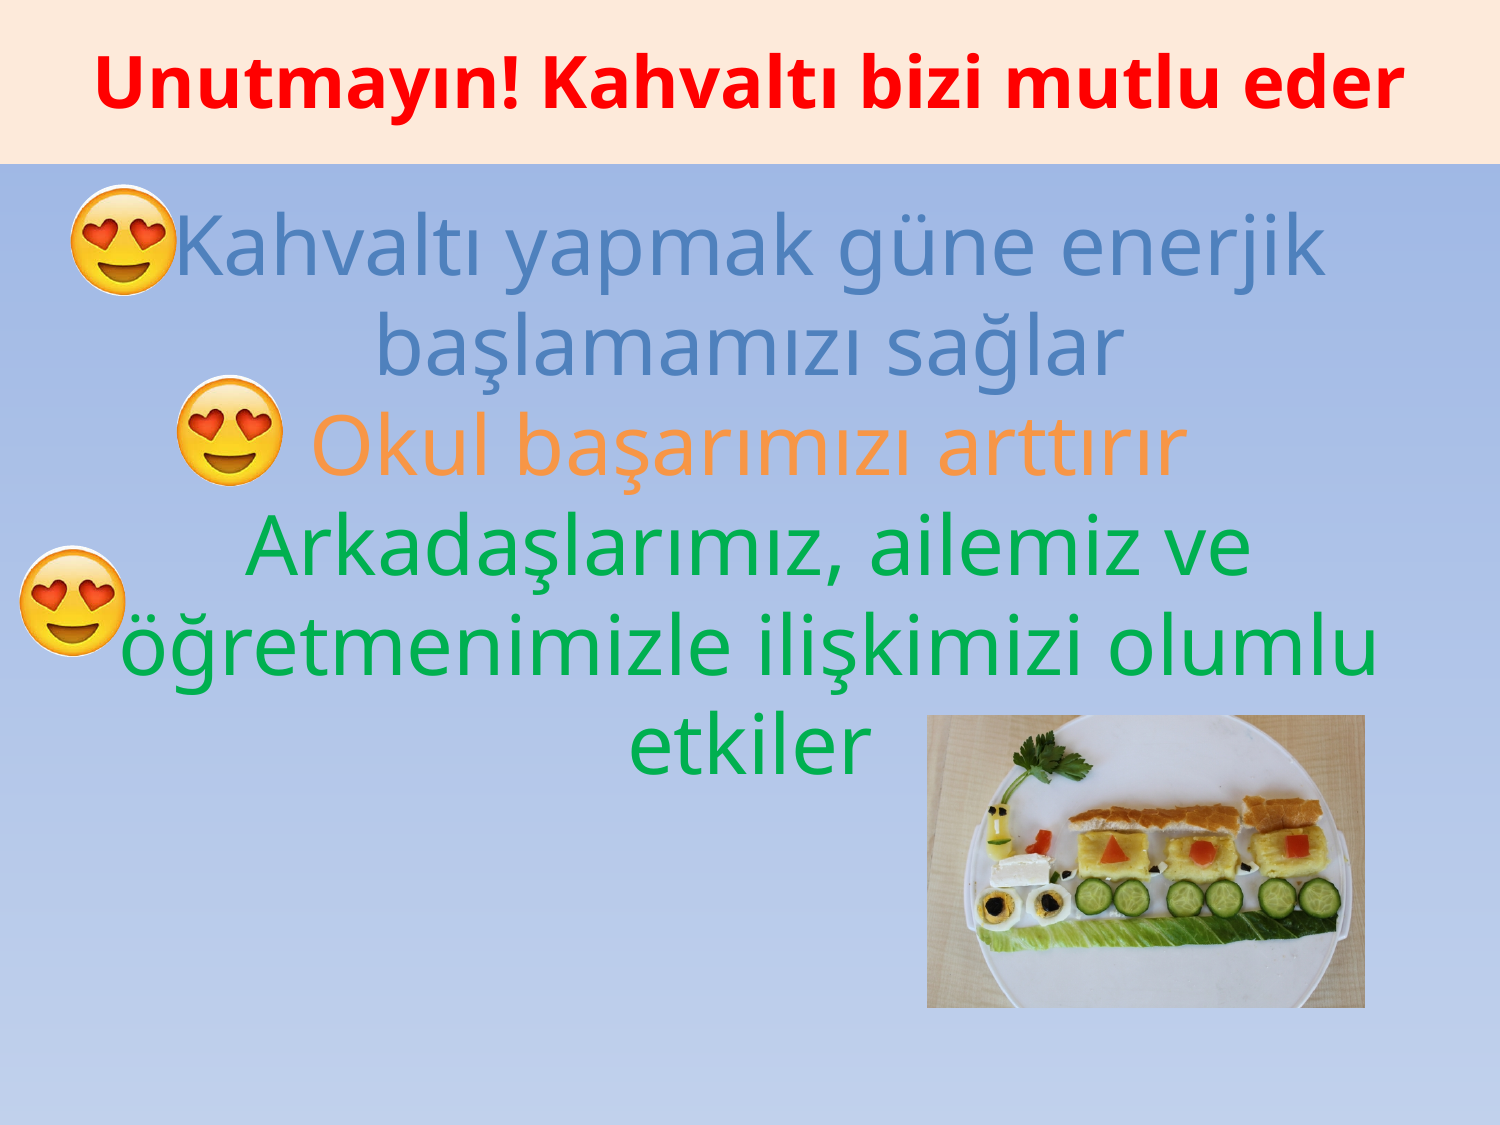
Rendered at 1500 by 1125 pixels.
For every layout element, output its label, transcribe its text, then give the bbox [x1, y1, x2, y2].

text_box Kahvaltı yapmak güne enerjik başlamamızı sağlar Okul başarımızı arttırır Arkadaşlarımız, ailemiz ve öğretmenimizle ilişkimizi olumlu etkiler [64, 184, 1436, 900]
picture [70, 184, 177, 297]
text_box Unutmayın! Kahvaltı bizi mutlu eder [0, 0, 1500, 164]
picture [926, 715, 1365, 1008]
picture [18, 545, 126, 658]
picture [176, 374, 284, 487]
